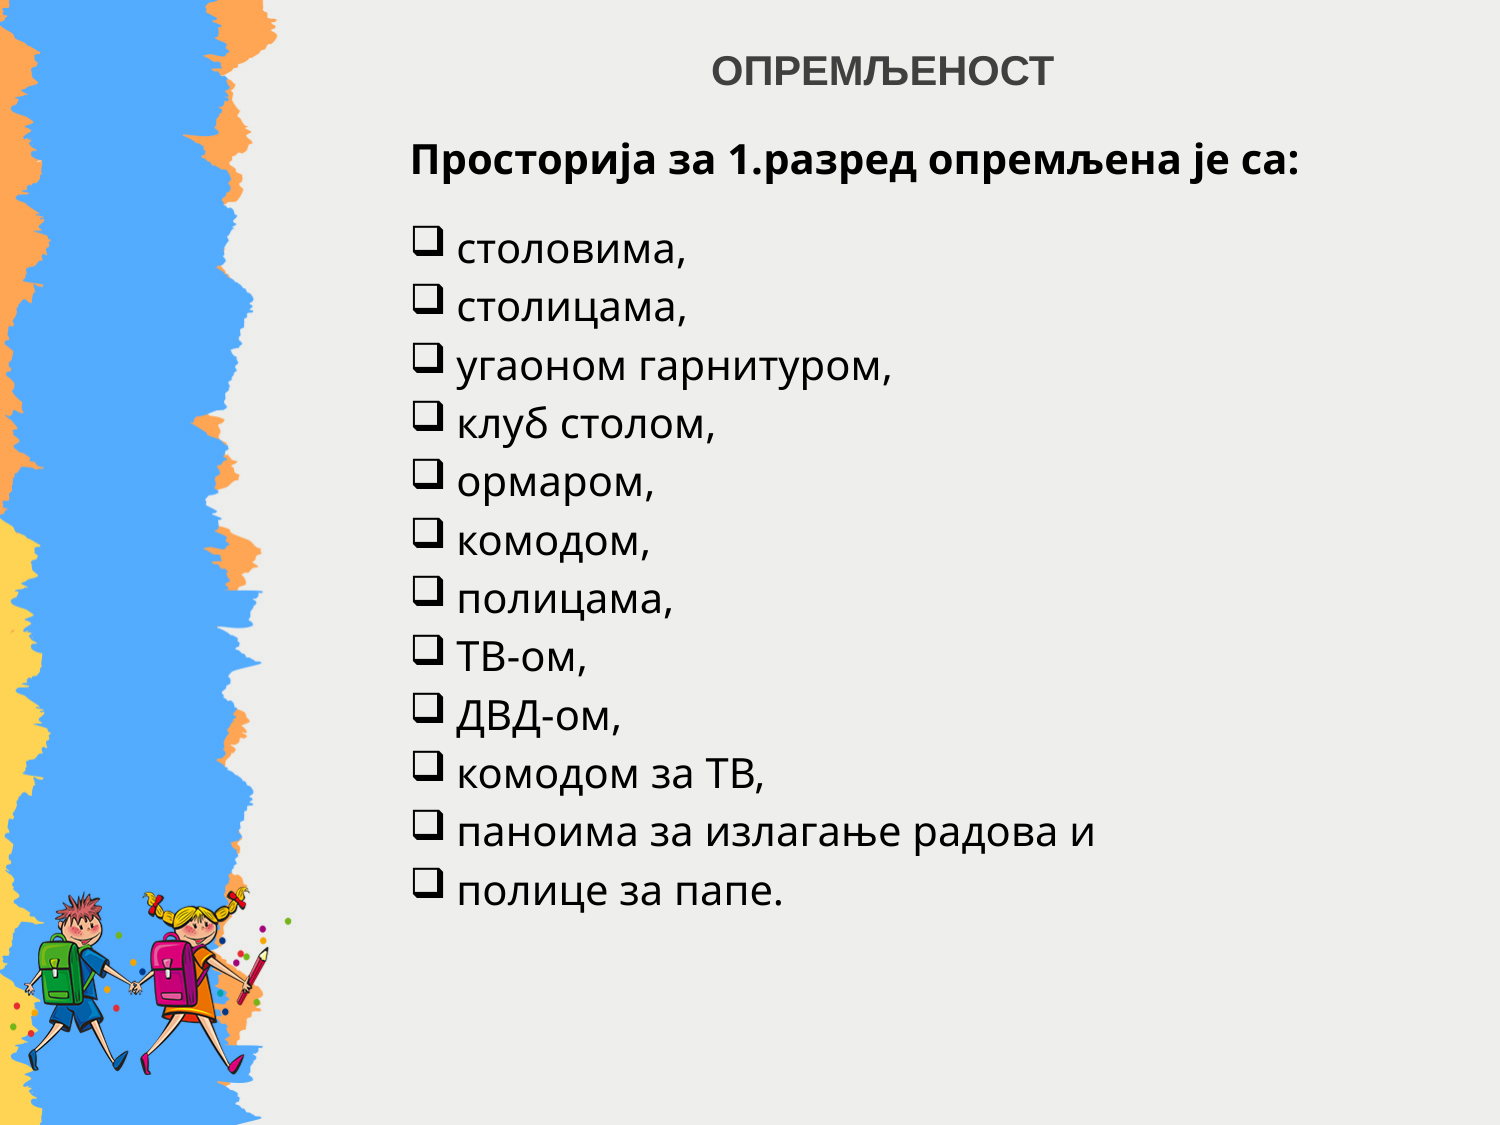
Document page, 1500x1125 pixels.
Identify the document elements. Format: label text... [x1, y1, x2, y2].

picture [0, 0, 1500, 1125]
list ОПРЕМЉЕНОСТ [344, 30, 1422, 107]
list Просторија за 1.разред опремљена је са: столовима, столицама, угаоном гарнитуром, клуб столом, ормаром, комодом, полицама, ТВ-ом, ДВД-ом, комодом за ТВ, паноима за излагање радова и полице за папе. [344, 125, 1422, 1094]
